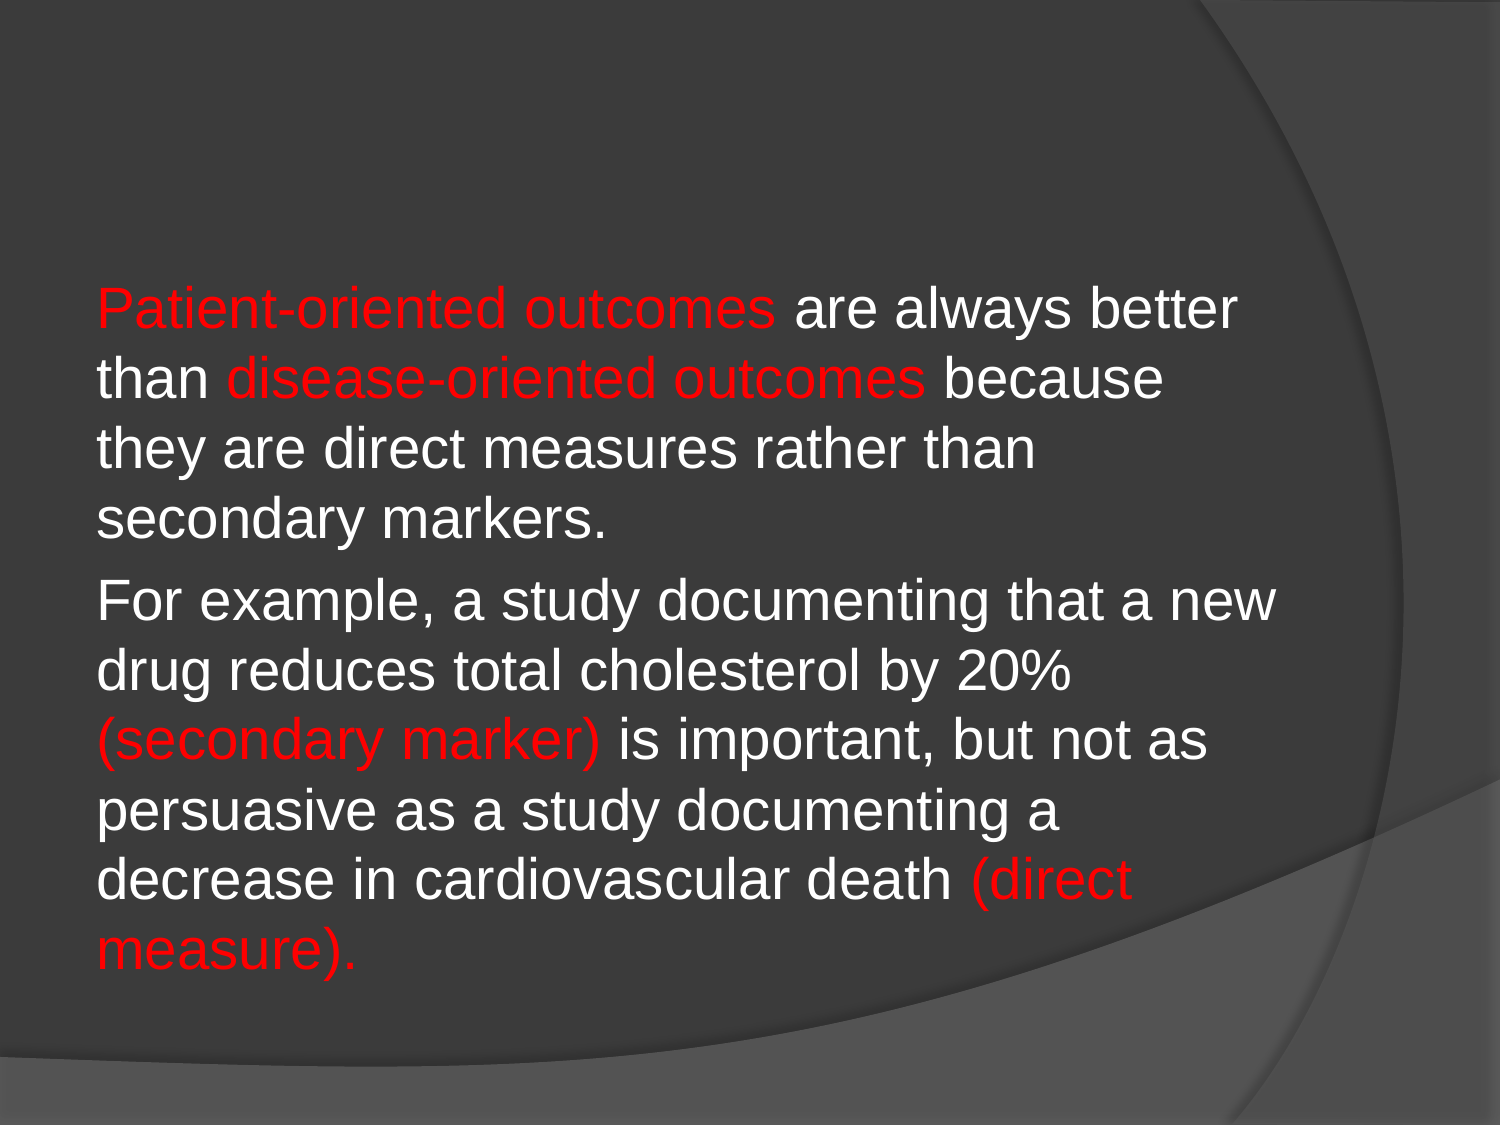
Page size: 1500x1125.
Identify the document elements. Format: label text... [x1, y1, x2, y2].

list Patient-oriented outcomes are always better than disease-oriented outcomes because they are direct measures rather than secondary markers. For example, a study documenting that a new drug reduces total cholesterol by 20% (secondary marker) is important, but not as persuasive as a study documenting a decrease in cardiovascular death (direct measure). [75, 262, 1300, 1005]
